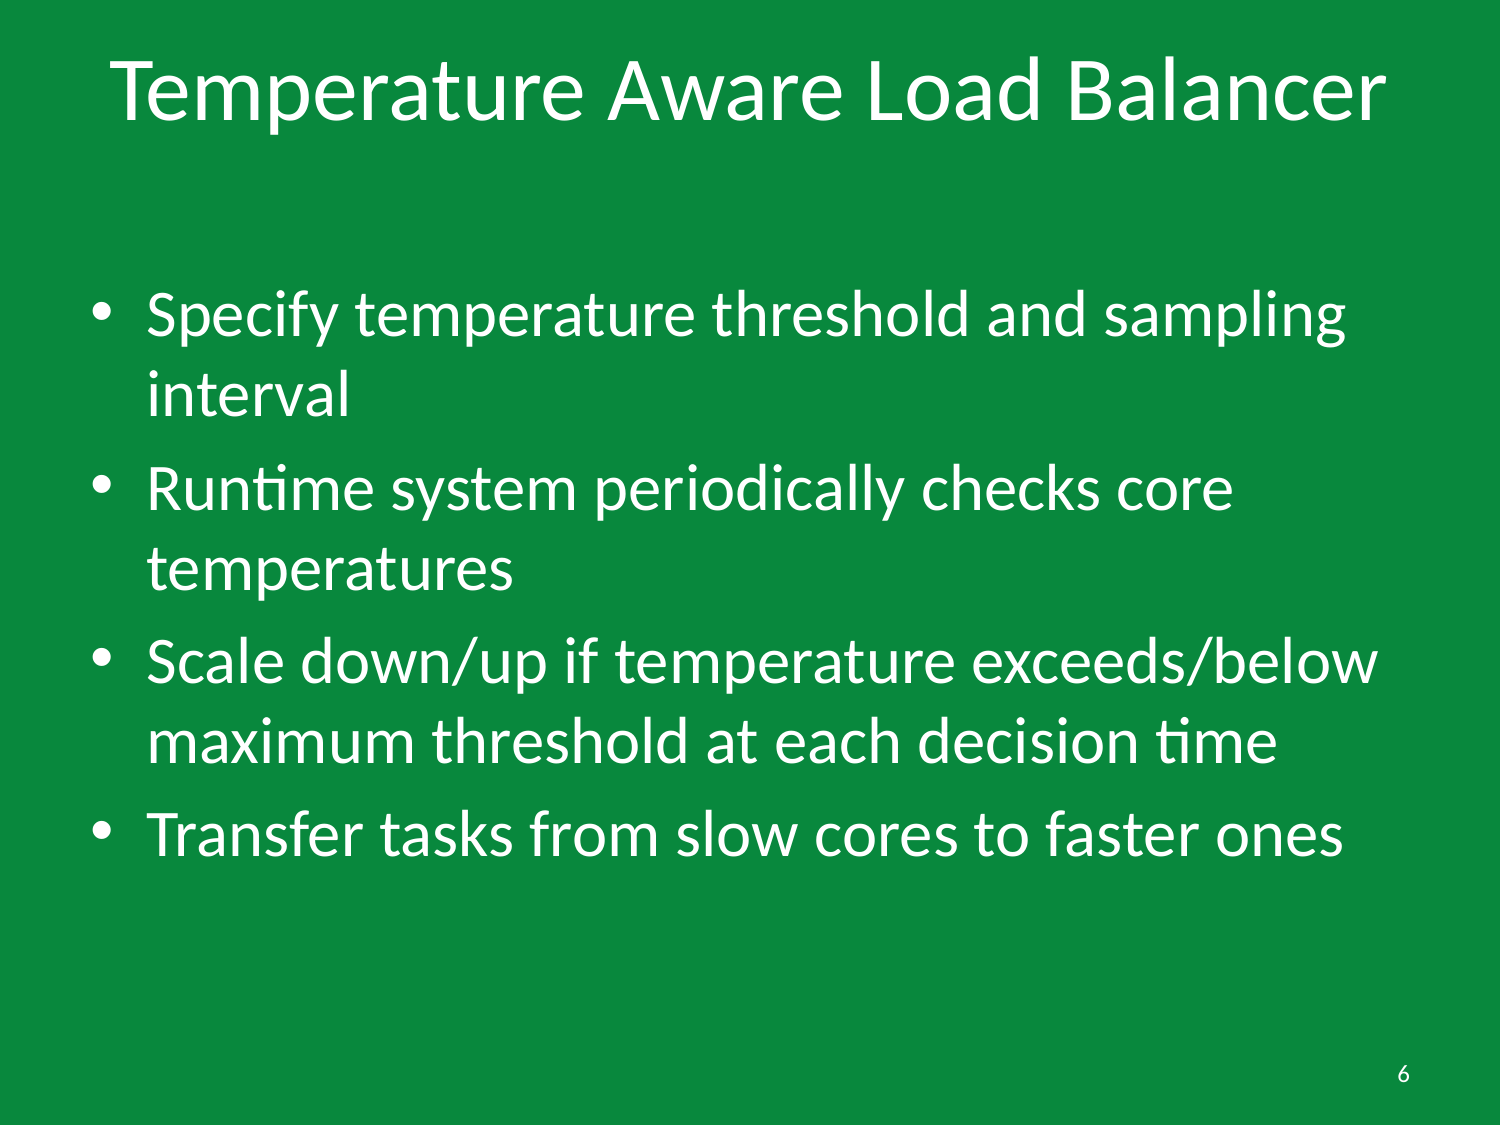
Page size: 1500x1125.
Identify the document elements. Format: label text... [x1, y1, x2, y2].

slide_number 6 [1074, 1042, 1425, 1103]
list Specify temperature threshold and sampling interval Runtime system periodically checks core temperatures Scale down/up if temperature exceeds/below maximum threshold at each decision time Transfer tasks from slow cores to faster ones [75, 262, 1425, 1005]
title Temperature Aware Load Balancer [75, 45, 1425, 233]
